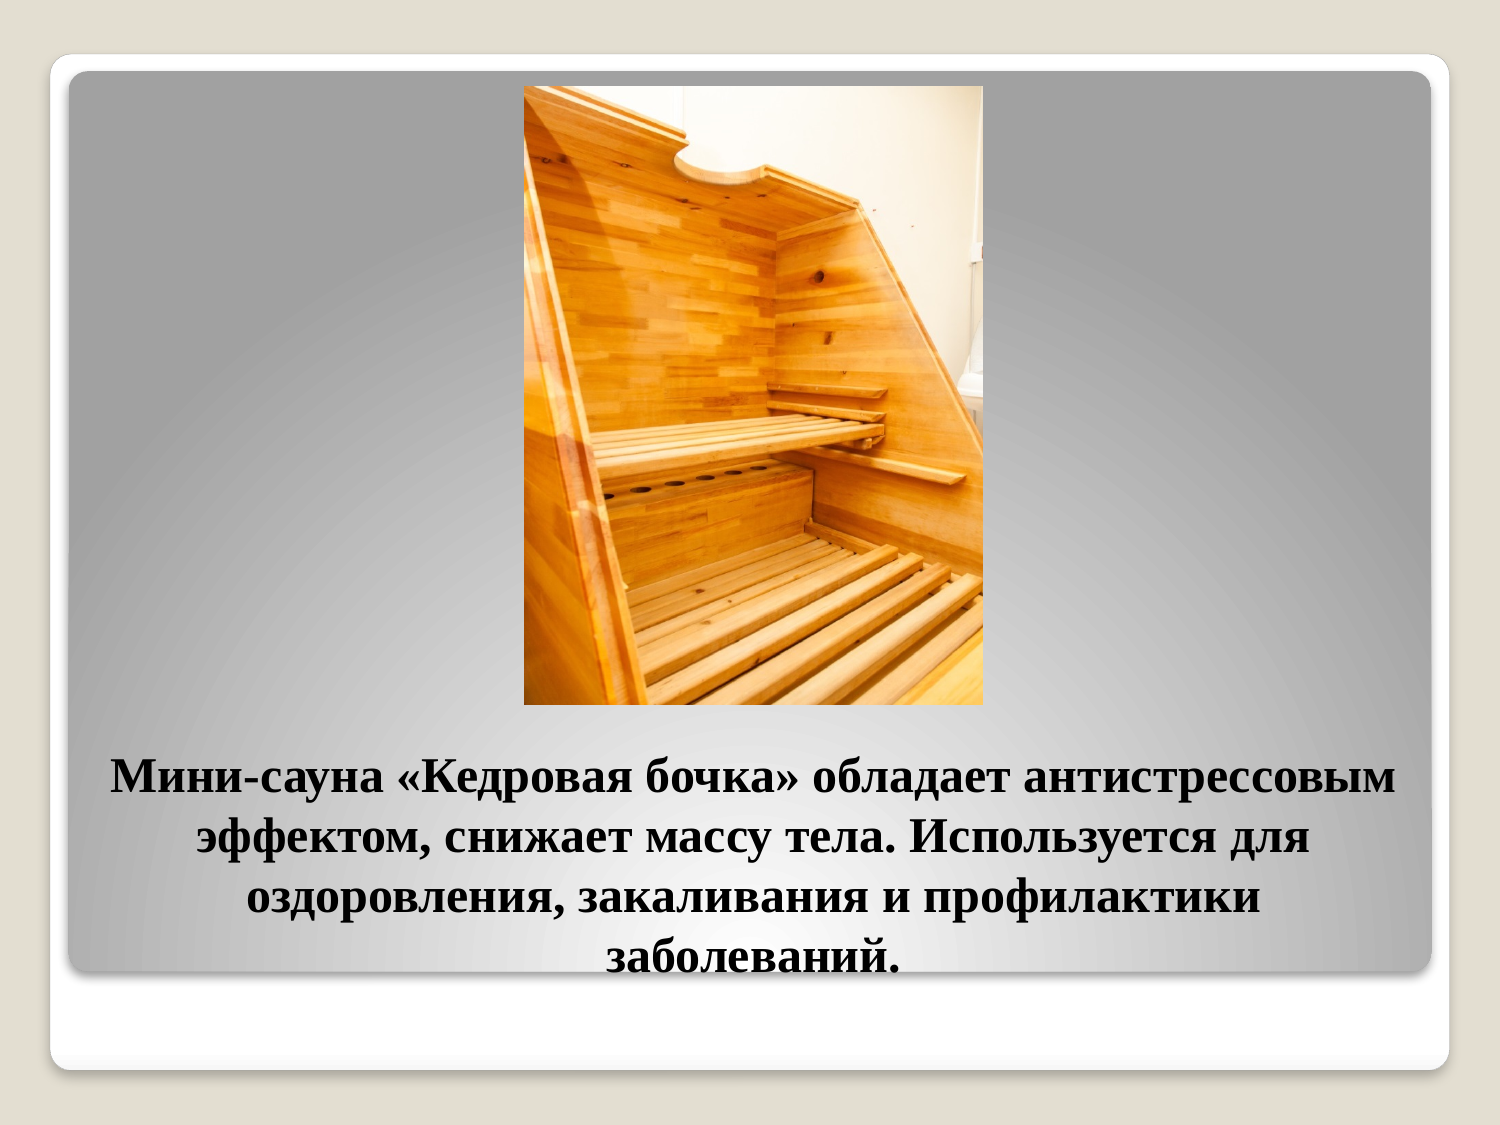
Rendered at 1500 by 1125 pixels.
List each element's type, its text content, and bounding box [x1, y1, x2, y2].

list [524, 86, 983, 705]
title Мини-сауна «Кедровая бочка» обладает антистрессовым эффектом, снижает массу тела. Используется для оздоровления, закаливания и профилактики заболеваний. [82, 834, 1425, 990]
